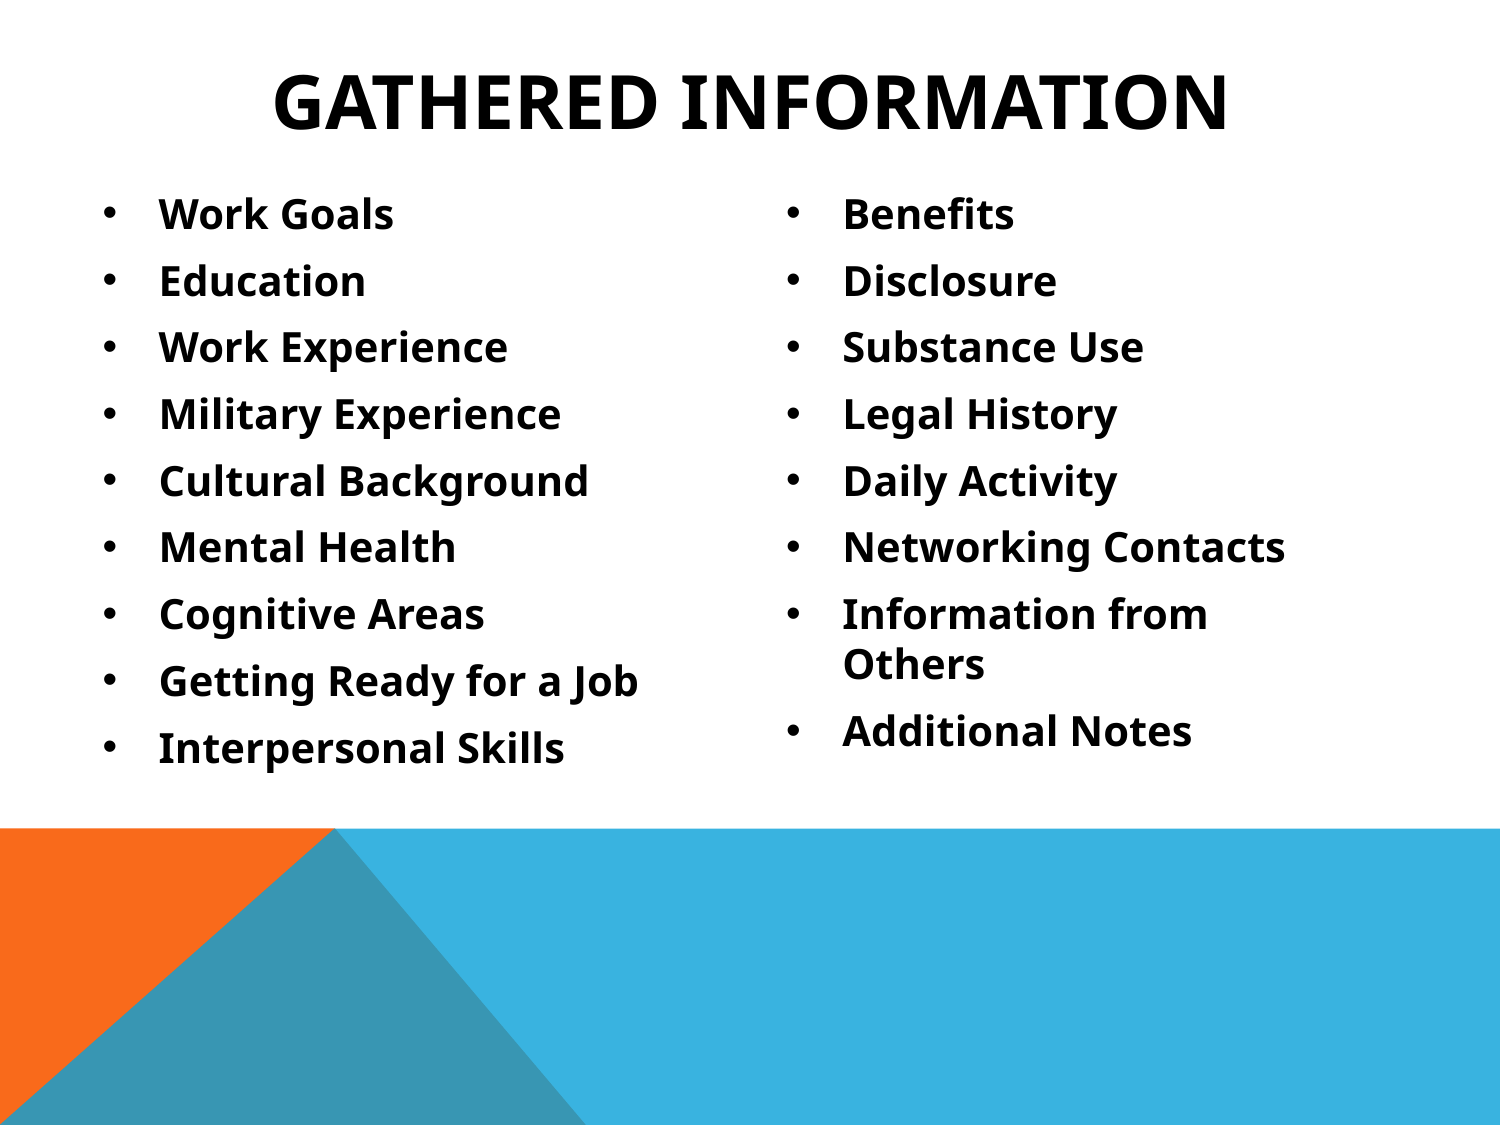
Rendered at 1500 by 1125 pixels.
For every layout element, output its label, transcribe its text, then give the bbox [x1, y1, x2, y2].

list Work Goals Education Work Experience Military Experience Cultural Background Mental Health Cognitive Areas Getting Ready for a Job Interpersonal Skills [87, 179, 713, 813]
title Gathered information [135, 50, 1369, 150]
list Benefits Disclosure Substance Use Legal History Daily Activity Networking Contacts Information from Others Additional Notes [771, 179, 1375, 813]
